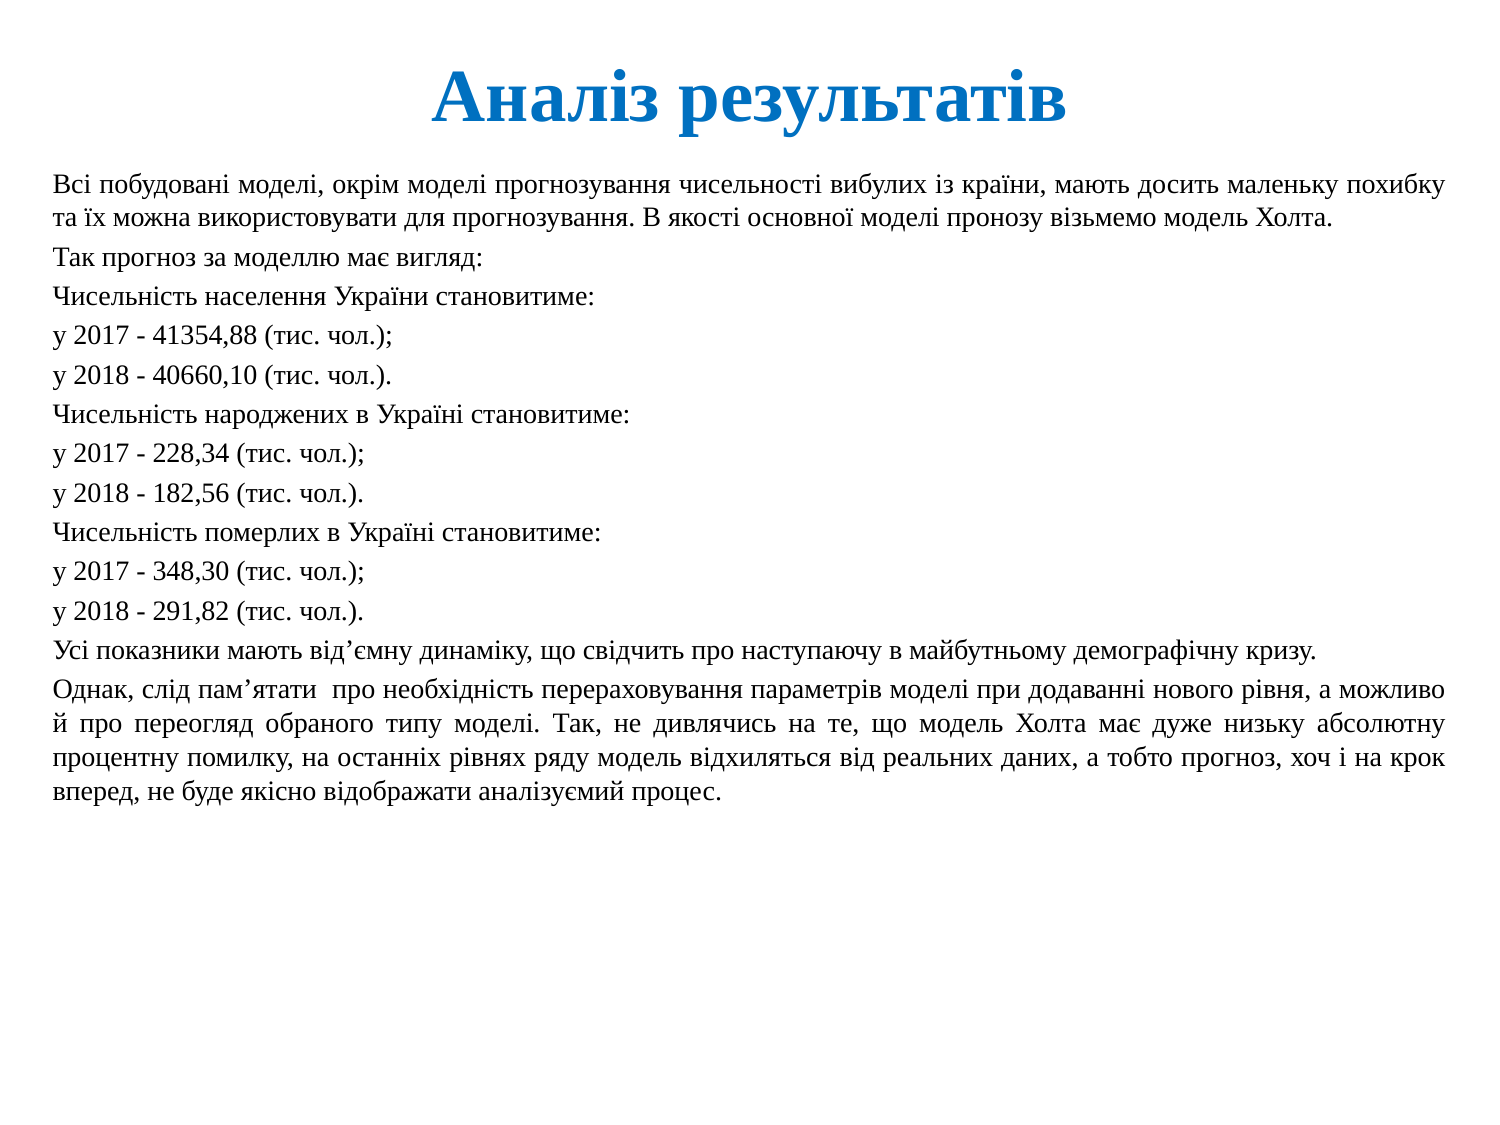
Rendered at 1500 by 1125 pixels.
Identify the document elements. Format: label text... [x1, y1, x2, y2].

title Аналіз результатів [75, 24, 1425, 157]
list Всі побудовані моделі, окрім моделі прогнозування чисельності вибулих із країни, мають досить маленьку похибку та їх можна використовувати для прогнозування. В якості основної моделі пронозу візьмемо модель Холта. Так прогноз за моделлю має вигляд: Чисельність населення України становитиме: у 2017 - 41354,88 (тис. чол.); у 2018 - 40660,10 (тис. чол.). Чисельність народжених в Україні становитиме: у 2017 - 228,34 (тис. чол.); у 2018 - 182,56 (тис. чол.). Чисельність померлих в Україні становитиме: у 2017 - 348,30 (тис. чол.); у 2018 - 291,82 (тис. чол.). Усі показники мають від’ємну динаміку, що свідчить про наступаючу в майбутньому демографічну кризу. Однак, слід пам’ятати про необхідність перераховування параметрів моделі при додаванні нового рівня, а можливо й про переогляд обраного типу моделі. Так, не дивлячись на те, що модель Холта має дуже низьку абсолютну процентну помилку, на останніх рівнях ряду модель відхиляться від реальних даних, а тобто прогноз, хоч і на крок вперед, не буде якісно відображати аналізуємий процес. [37, 157, 1463, 1088]
